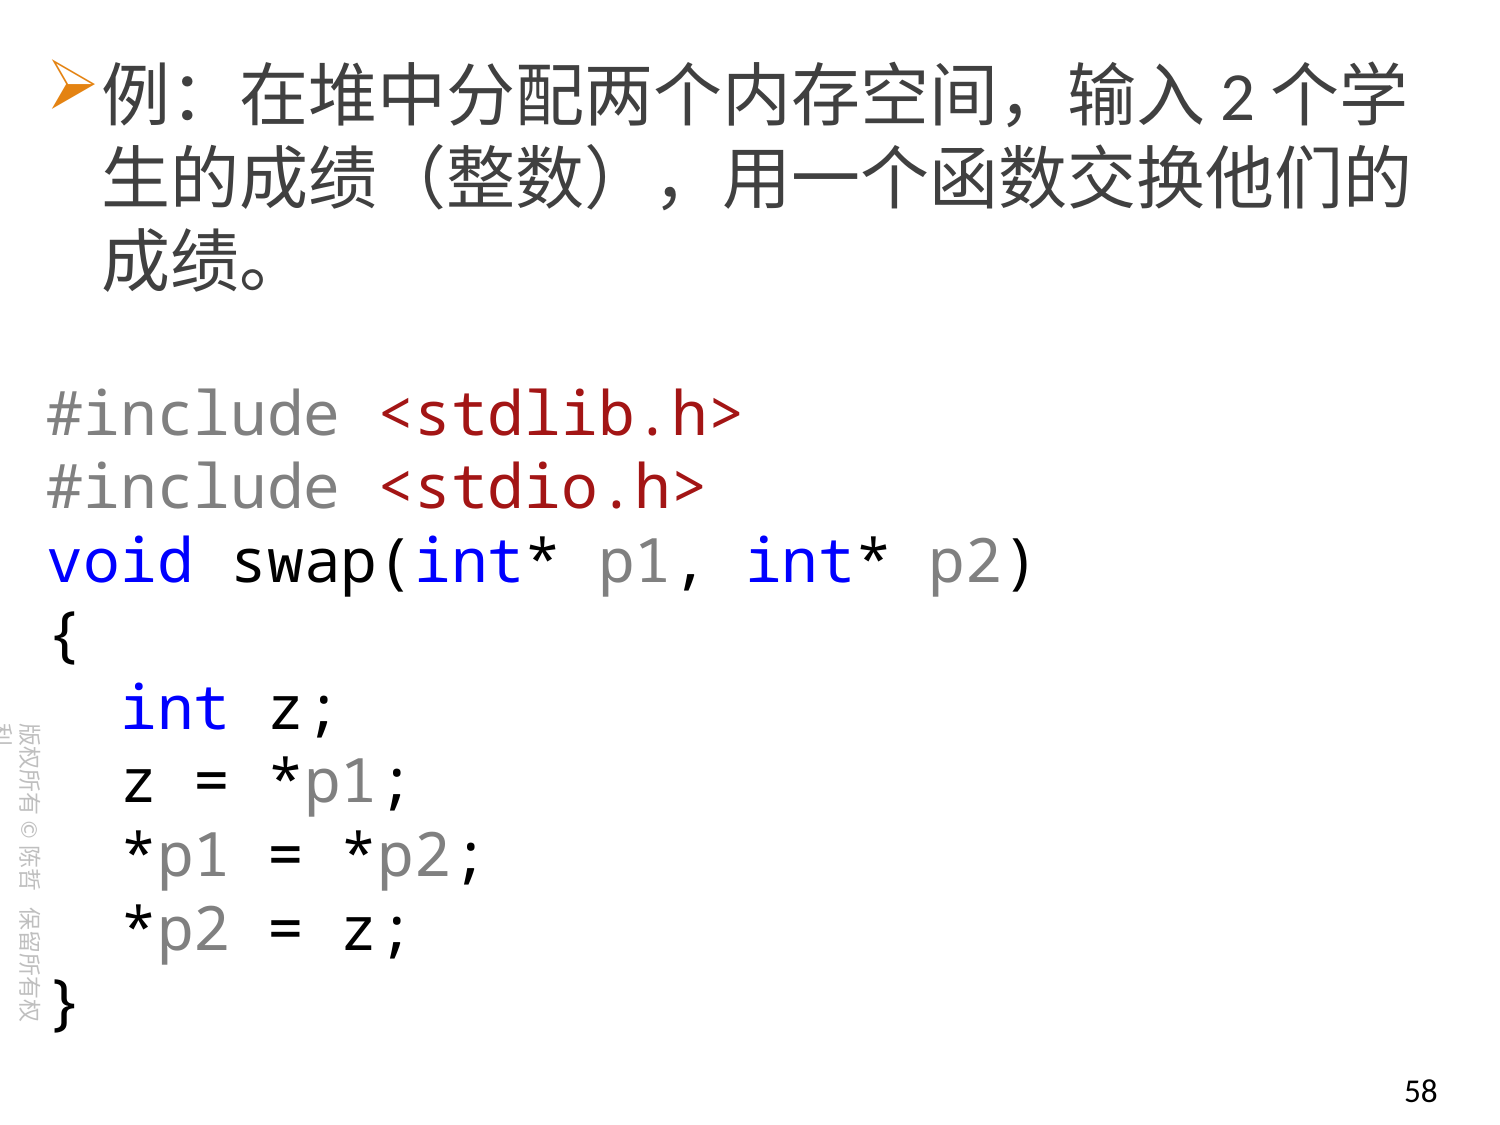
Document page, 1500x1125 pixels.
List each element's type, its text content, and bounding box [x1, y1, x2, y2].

slide_number 58 [1291, 1059, 1453, 1120]
list 例：在堆中分配两个内存空间，输入2个学生的成绩（整数），用一个函数交换他们的成绩。 #include <stdlib.h> #include <stdio.h> void swap(int* p1, int* p2) { int z; z = *p1; *p1 = *p2; *p2 = z; } [46, 44, 1453, 1045]
